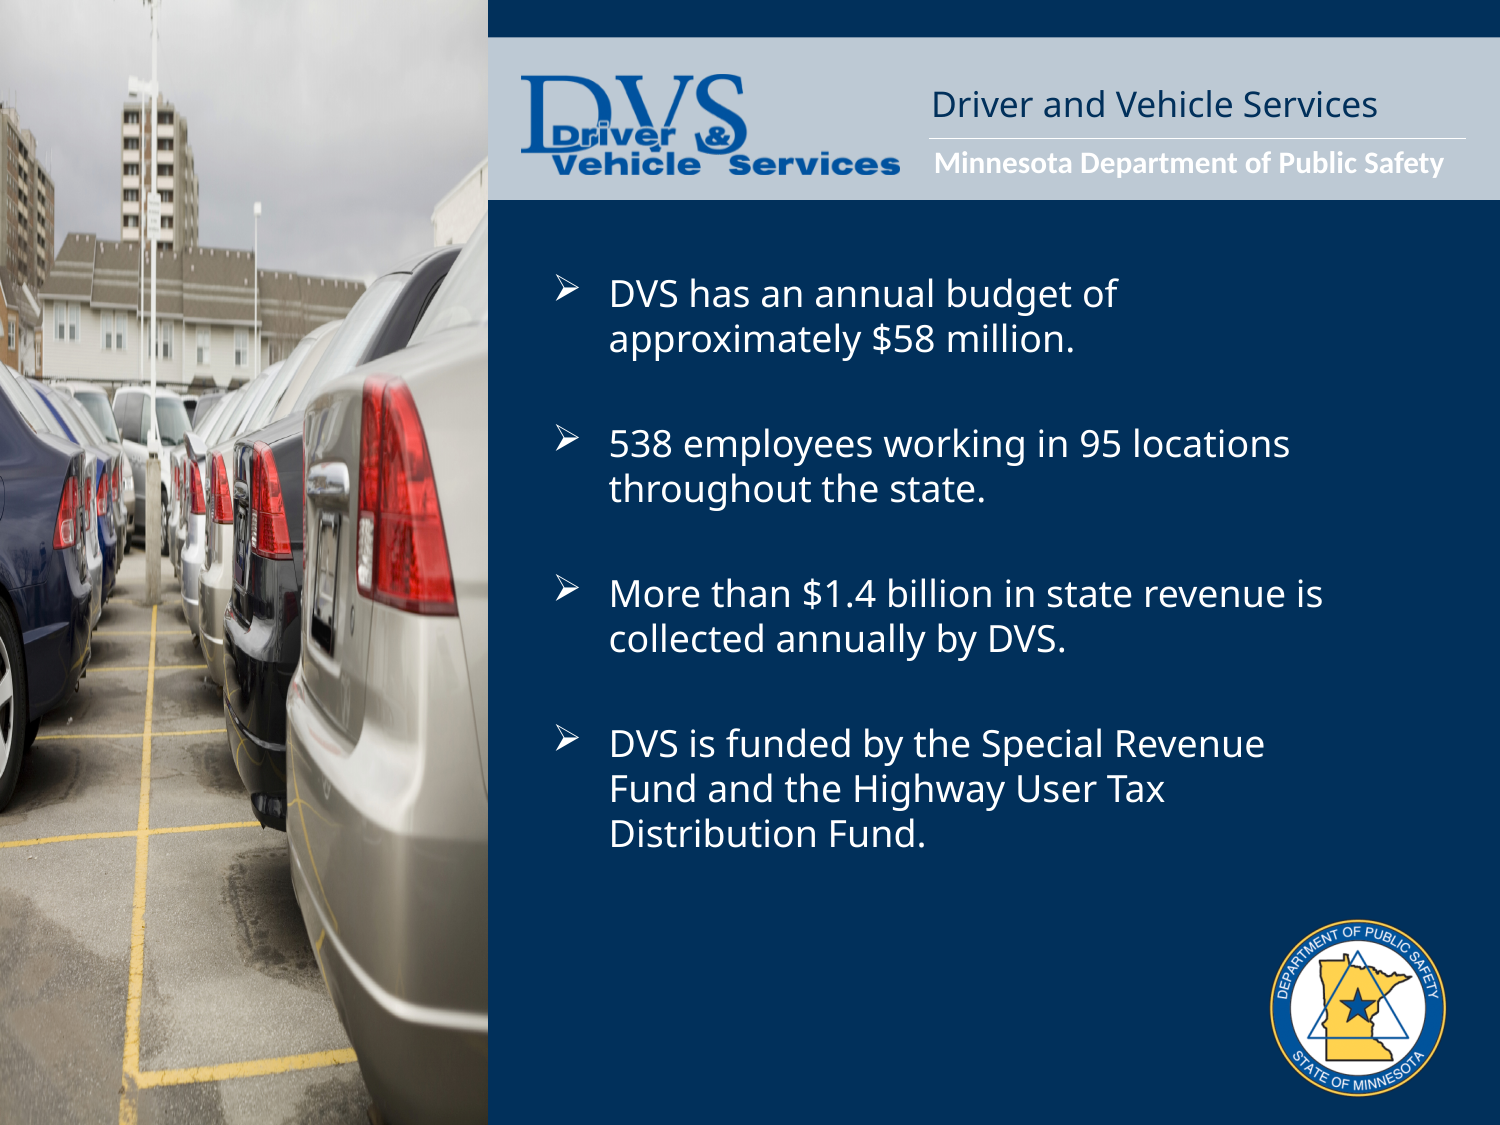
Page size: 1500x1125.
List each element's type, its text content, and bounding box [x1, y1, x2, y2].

text_box [491, 35, 1500, 202]
text_box Driver and Vehicle Services [916, 74, 1500, 133]
picture [0, 0, 488, 1125]
list DVS has an annual budget of approximately $58 million. 538 employees working in 95 locations throughout the state. More than $1.4 billion in state revenue is collected annually by DVS. DVS is funded by the Special Revenue Fund and the Highway User Tax Distribution Fund. [537, 262, 1375, 730]
text_box Minnesota Department of Public Safety [919, 135, 1460, 188]
picture [520, 74, 901, 176]
picture [1266, 916, 1451, 1101]
